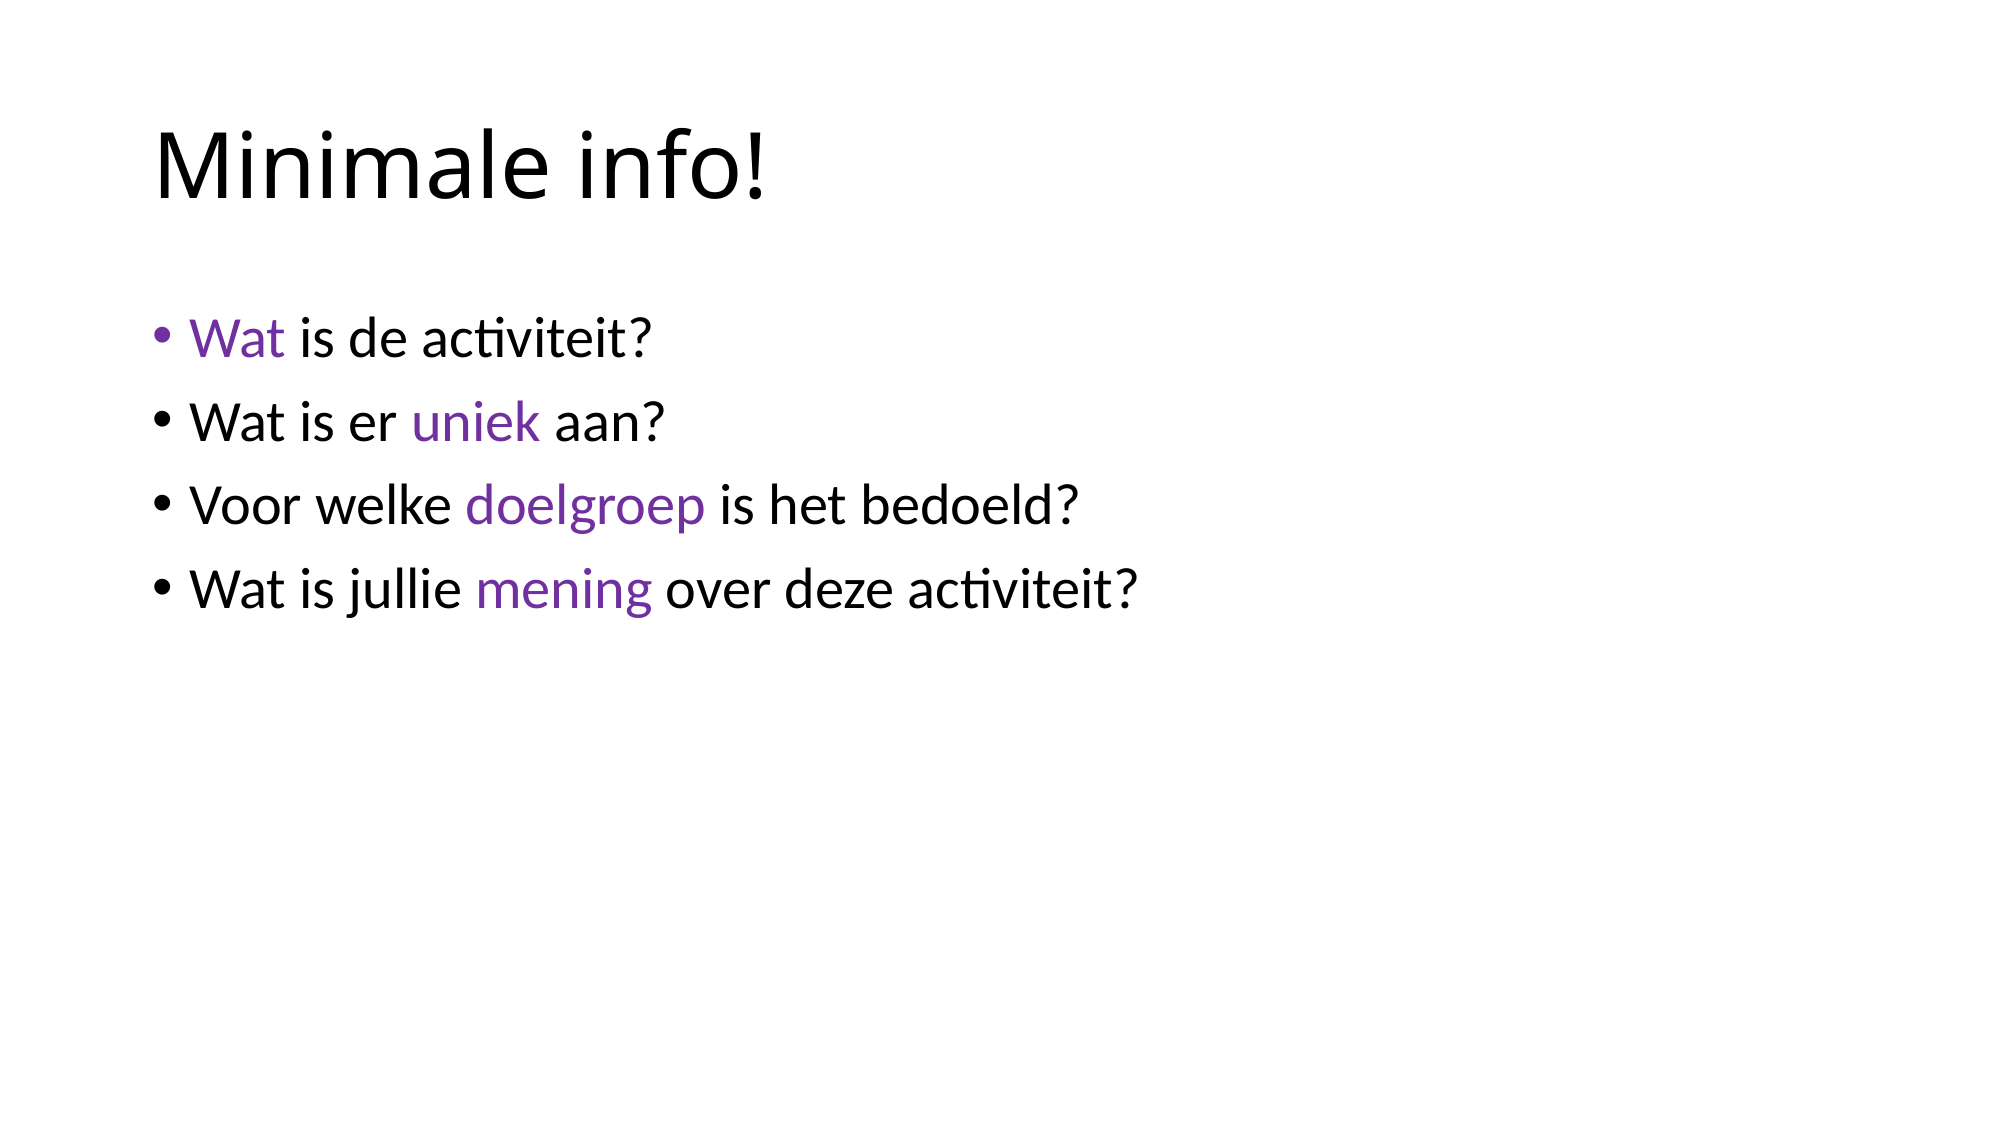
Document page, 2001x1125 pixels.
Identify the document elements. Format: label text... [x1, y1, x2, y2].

title Minimale info! [137, 59, 1863, 278]
list Wat is de activiteit? Wat is er uniek aan? Voor welke doelgroep is het bedoeld? Wat is jullie mening over deze activiteit? [137, 299, 1863, 1014]
